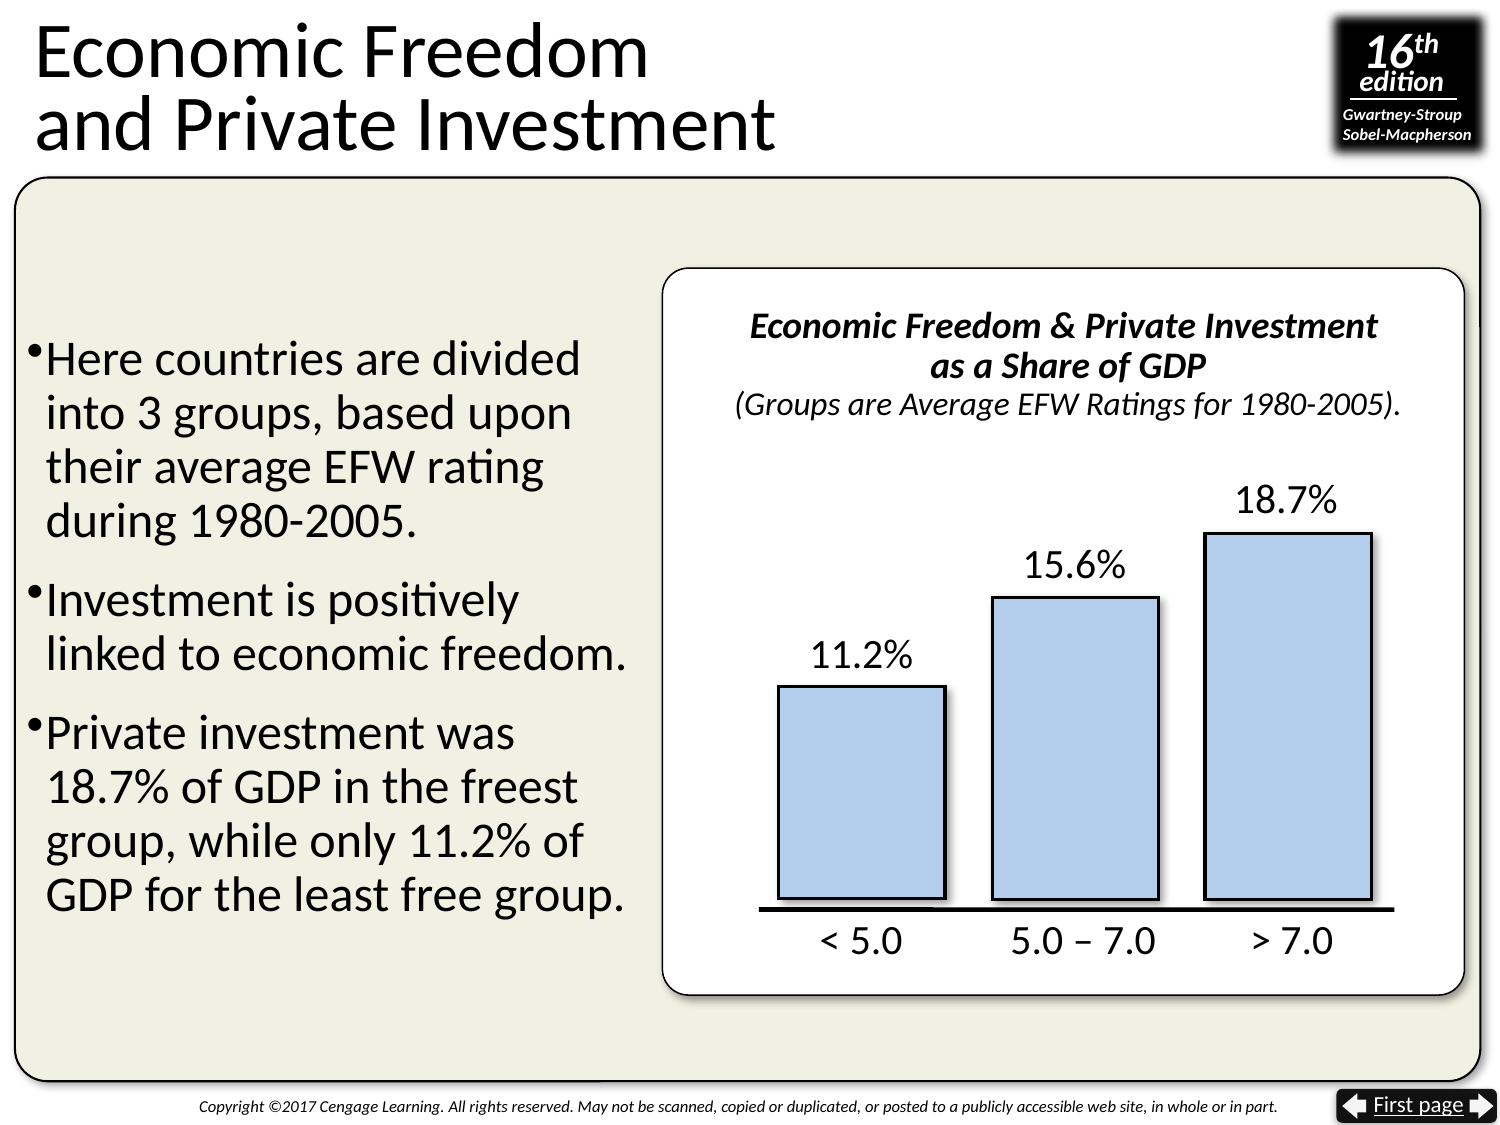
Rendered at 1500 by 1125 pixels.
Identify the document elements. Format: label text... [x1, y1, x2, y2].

text_box < 5.0 [819, 922, 903, 963]
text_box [991, 536, 1159, 900]
title Economic Freedom and Private Investment [19, 12, 1481, 166]
text_box > 7.0 [1250, 922, 1334, 963]
text_box [661, 267, 1466, 996]
text_box 5.0 – 7.0 [1010, 922, 1157, 963]
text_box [778, 626, 946, 899]
text_box Economic Freedom & Private Investment as a Share of GDP (Groups are Average EFW Ratings for 1980-2005). [734, 305, 1403, 423]
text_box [1204, 471, 1372, 900]
text_box Here countries are divided into 3 groups, based upon their average EFW rating during 1980-2005. Investment is positively linked to economic freedom. Private investment was 18.7% of GDP in the freest group, while only 11.2% of GDP for the least free group. [11, 325, 663, 930]
